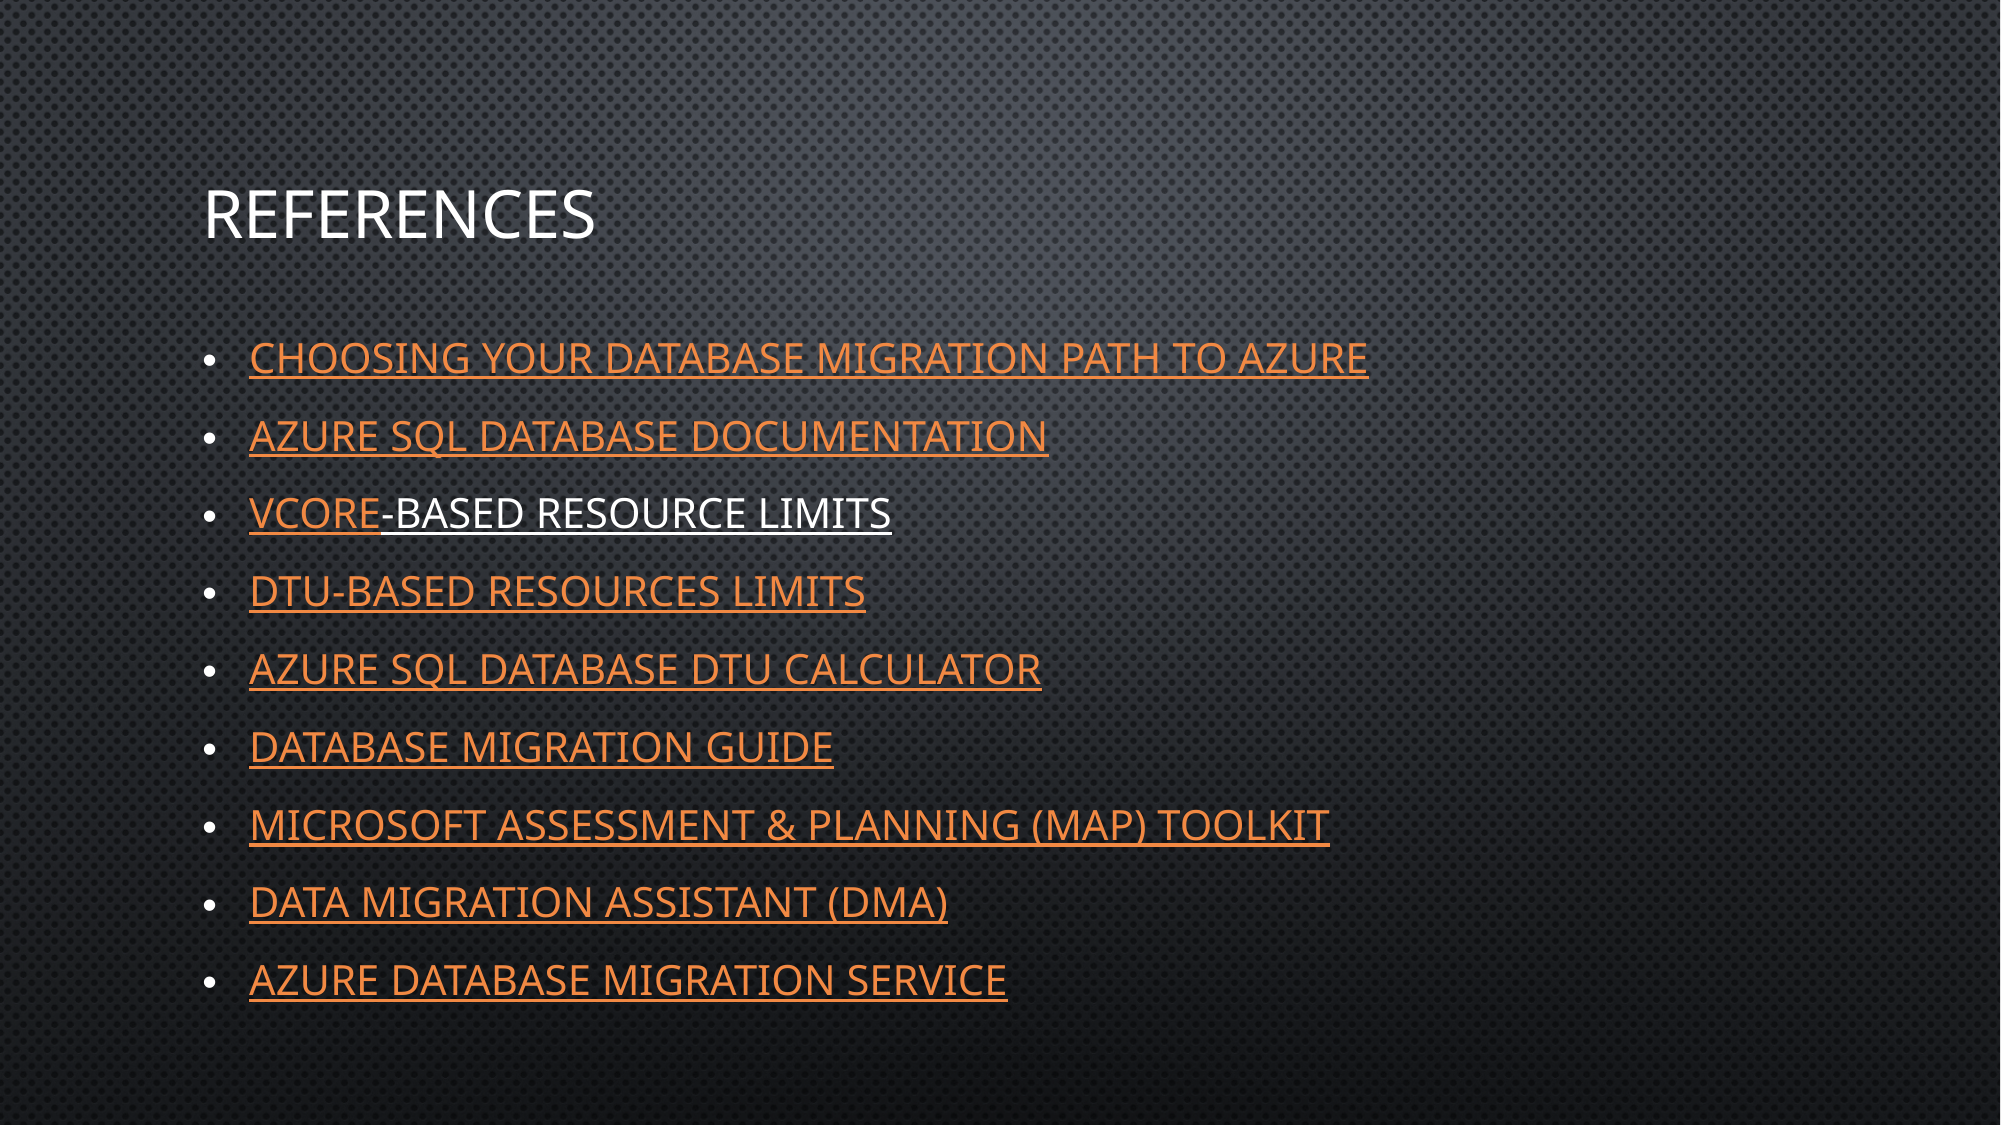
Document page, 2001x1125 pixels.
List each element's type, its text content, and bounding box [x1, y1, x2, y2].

list Choosing your database migration path to Azure Azure SQL Database Documentation vCore-based resource limits DTU-based resources limits Azure SQL Database DTU Calculator Database Migration Guide Microsoft Assessment & Planning (MAP) Toolkit Data Migration Assistant (DMA) Azure Database Migration Service [187, 323, 1813, 1081]
title references [187, 99, 1813, 323]
